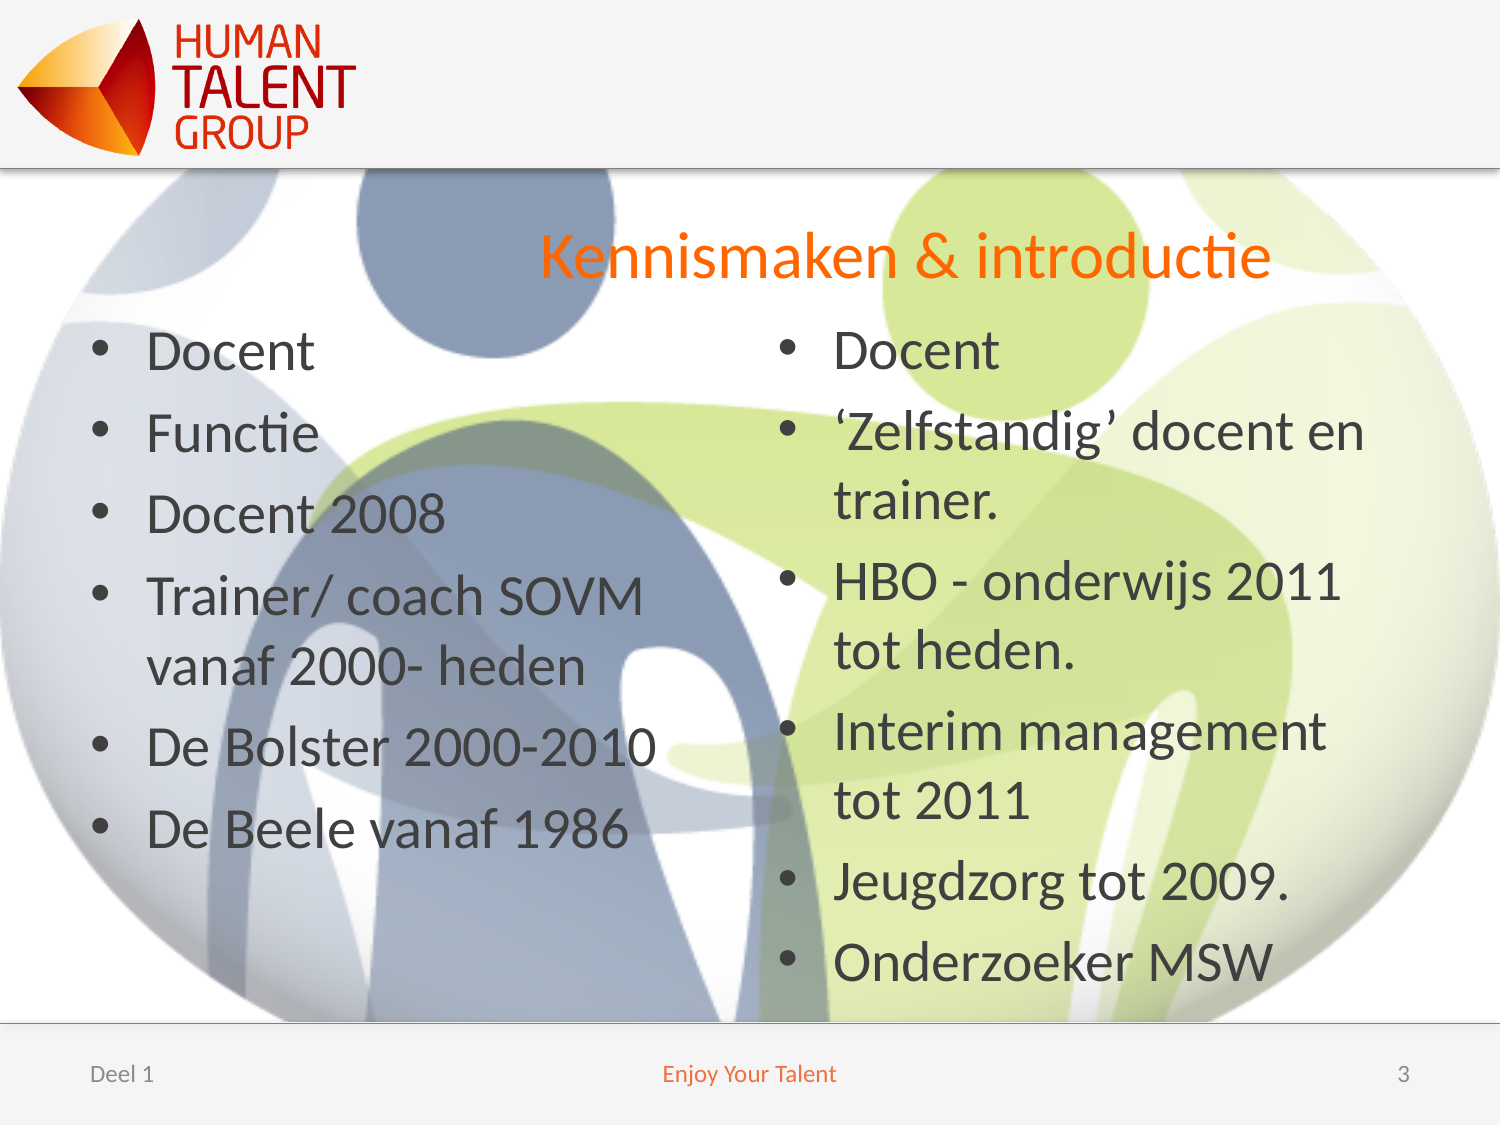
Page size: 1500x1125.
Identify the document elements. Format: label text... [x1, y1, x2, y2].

slide_number Deel 1 [75, 1042, 425, 1103]
slide_number 3 [1074, 1042, 1425, 1103]
list Docent ‘Zelfstandig’ docent en trainer. HBO - onderwijs 2011 tot heden. Interim management tot 2011 Jeugdzorg tot 2009. Onderzoeker MSW [762, 304, 1425, 1005]
footer Enjoy Your Talent [512, 1042, 988, 1103]
title Kennismaken & introductie [75, 197, 1425, 305]
picture [17, 18, 356, 156]
list Docent Functie Docent 2008 Trainer/ coach SOVM vanaf 2000- heden De Bolster 2000-2010 De Beele vanaf 1986 [75, 304, 738, 1005]
